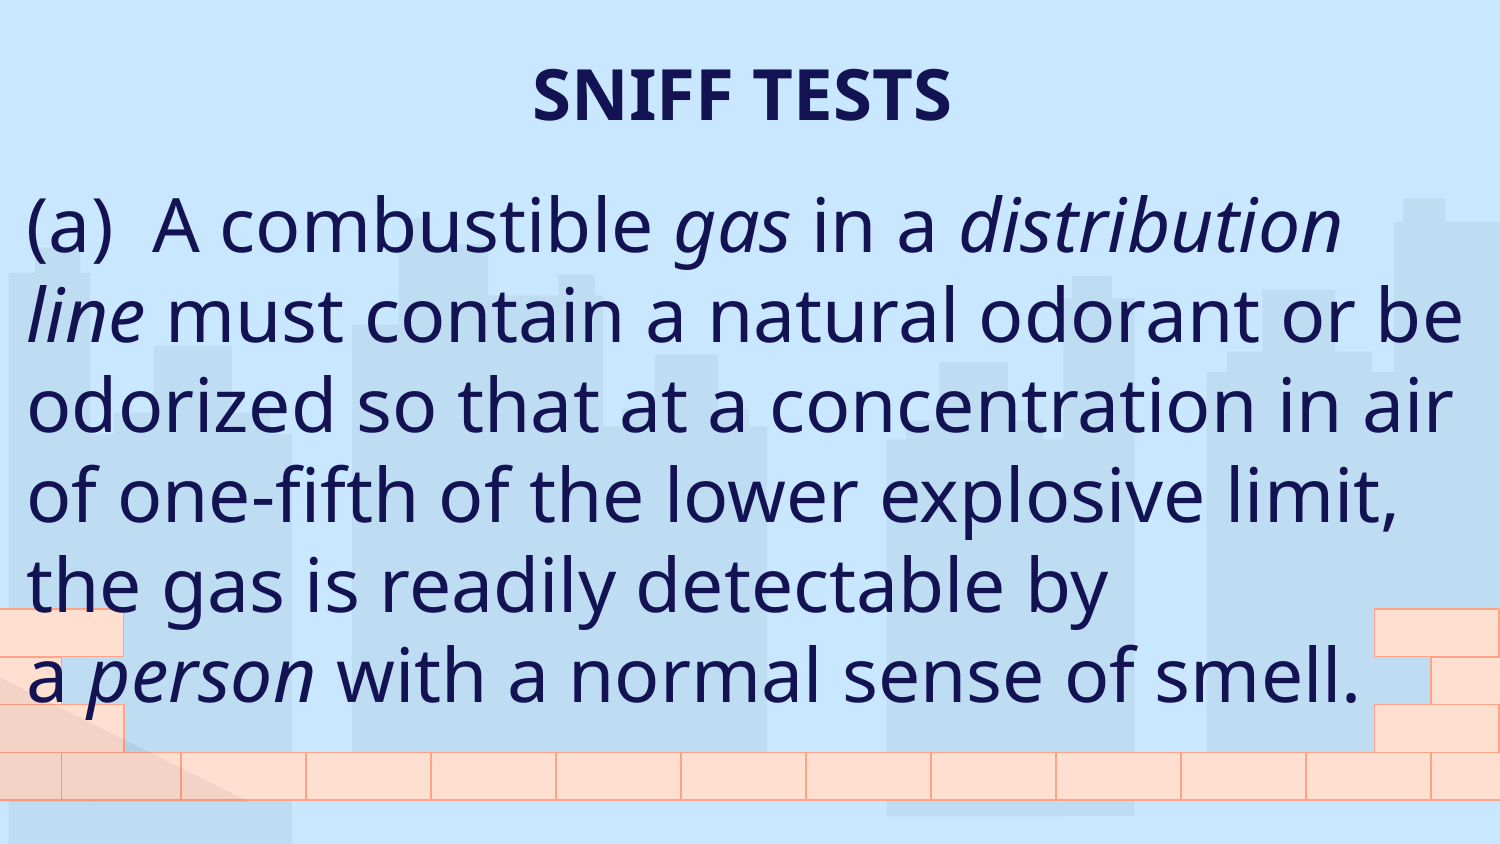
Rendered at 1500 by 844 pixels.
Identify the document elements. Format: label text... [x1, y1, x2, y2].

title SNIFF TESTS [109, 34, 1376, 129]
text_box (a) A combustible gas in a distribution line must contain a natural odorant or be odorized so that at a concentration in air of one-fifth of the lower explosive limit, the gas is readily detectable by a person with a normal sense of smell. [11, 170, 1489, 726]
